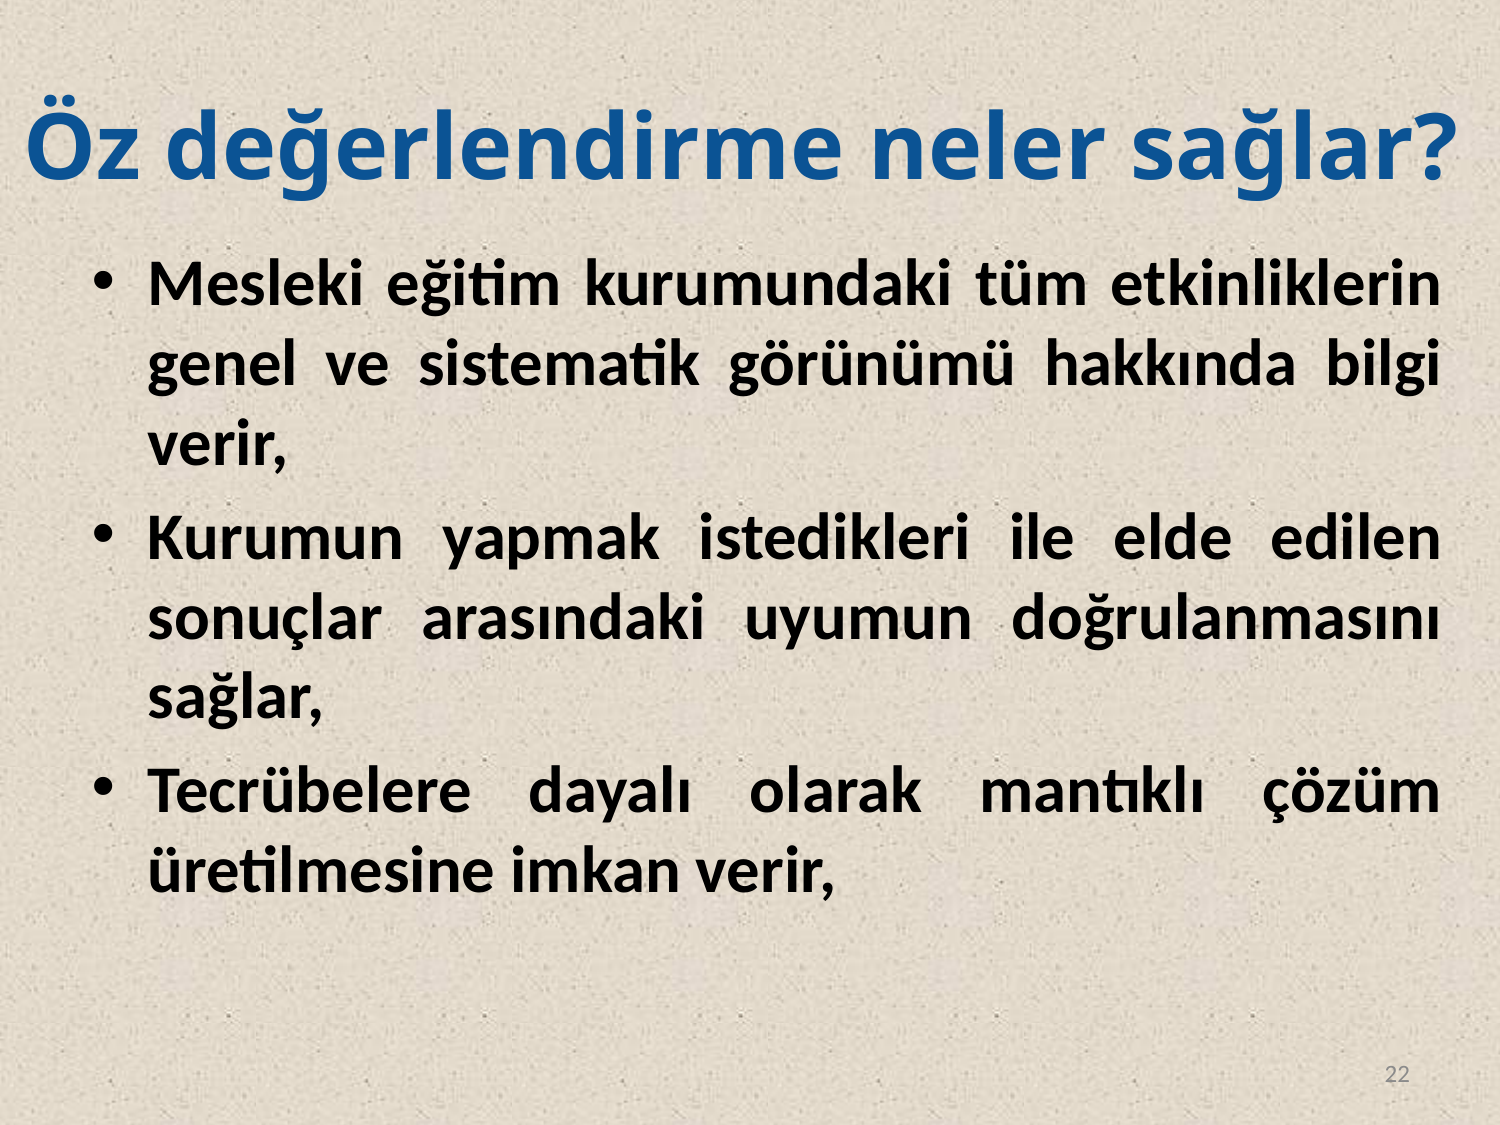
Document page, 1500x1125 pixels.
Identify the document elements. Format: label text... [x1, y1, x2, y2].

slide_number 22 [1074, 1042, 1425, 1103]
picture [0, 0, 1500, 1125]
title Öz değerlendirme neler sağlar? [0, 49, 1483, 237]
list Mesleki eğitim kurumundaki tüm etkinliklerin genel ve sistematik görünümü hakkında bilgi verir, Kurumun yapmak istedikleri ile elde edilen sonuçlar arasındaki uyumun doğrulanmasını sağlar, Tecrübelere dayalı olarak mantıklı çözüm üretilmesine imkan verir, [76, 231, 1459, 1035]
